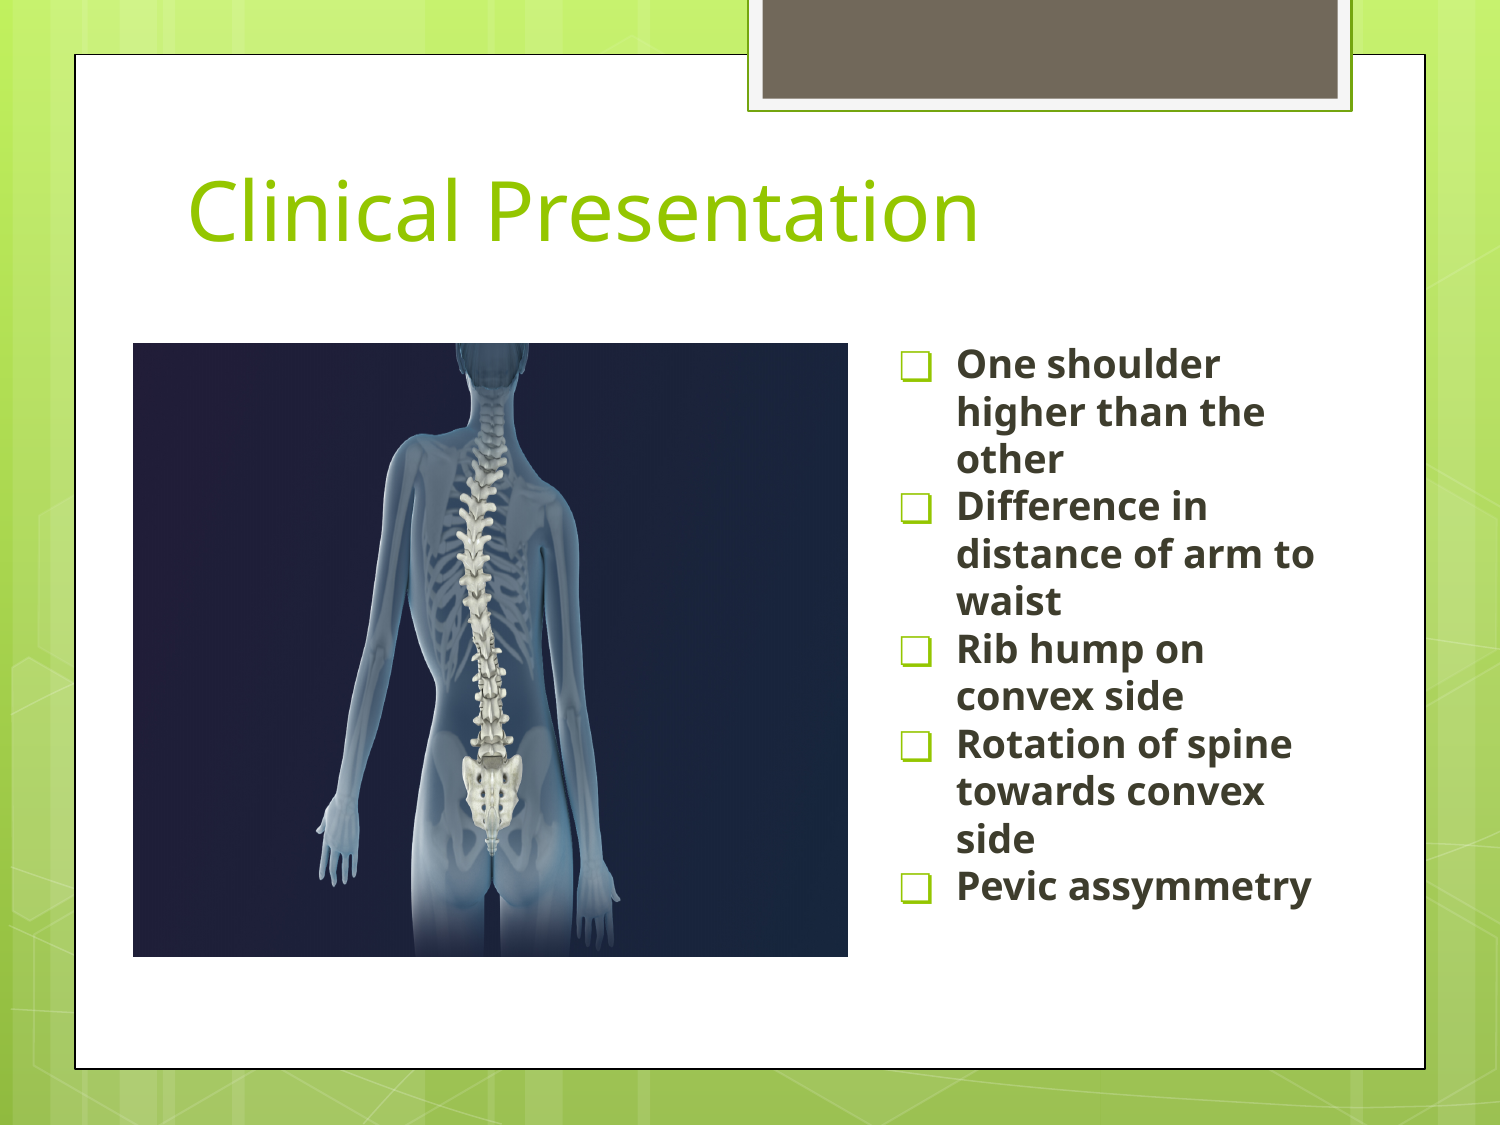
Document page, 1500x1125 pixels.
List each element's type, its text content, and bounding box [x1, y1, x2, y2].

title Clinical Presentation [171, 168, 1324, 267]
picture [132, 342, 848, 957]
list One shoulder higher than the other Difference in distance of arm to waist Rib hump on convex side Rotation of spine towards convex side Pevic assymmetry [865, 331, 1354, 957]
